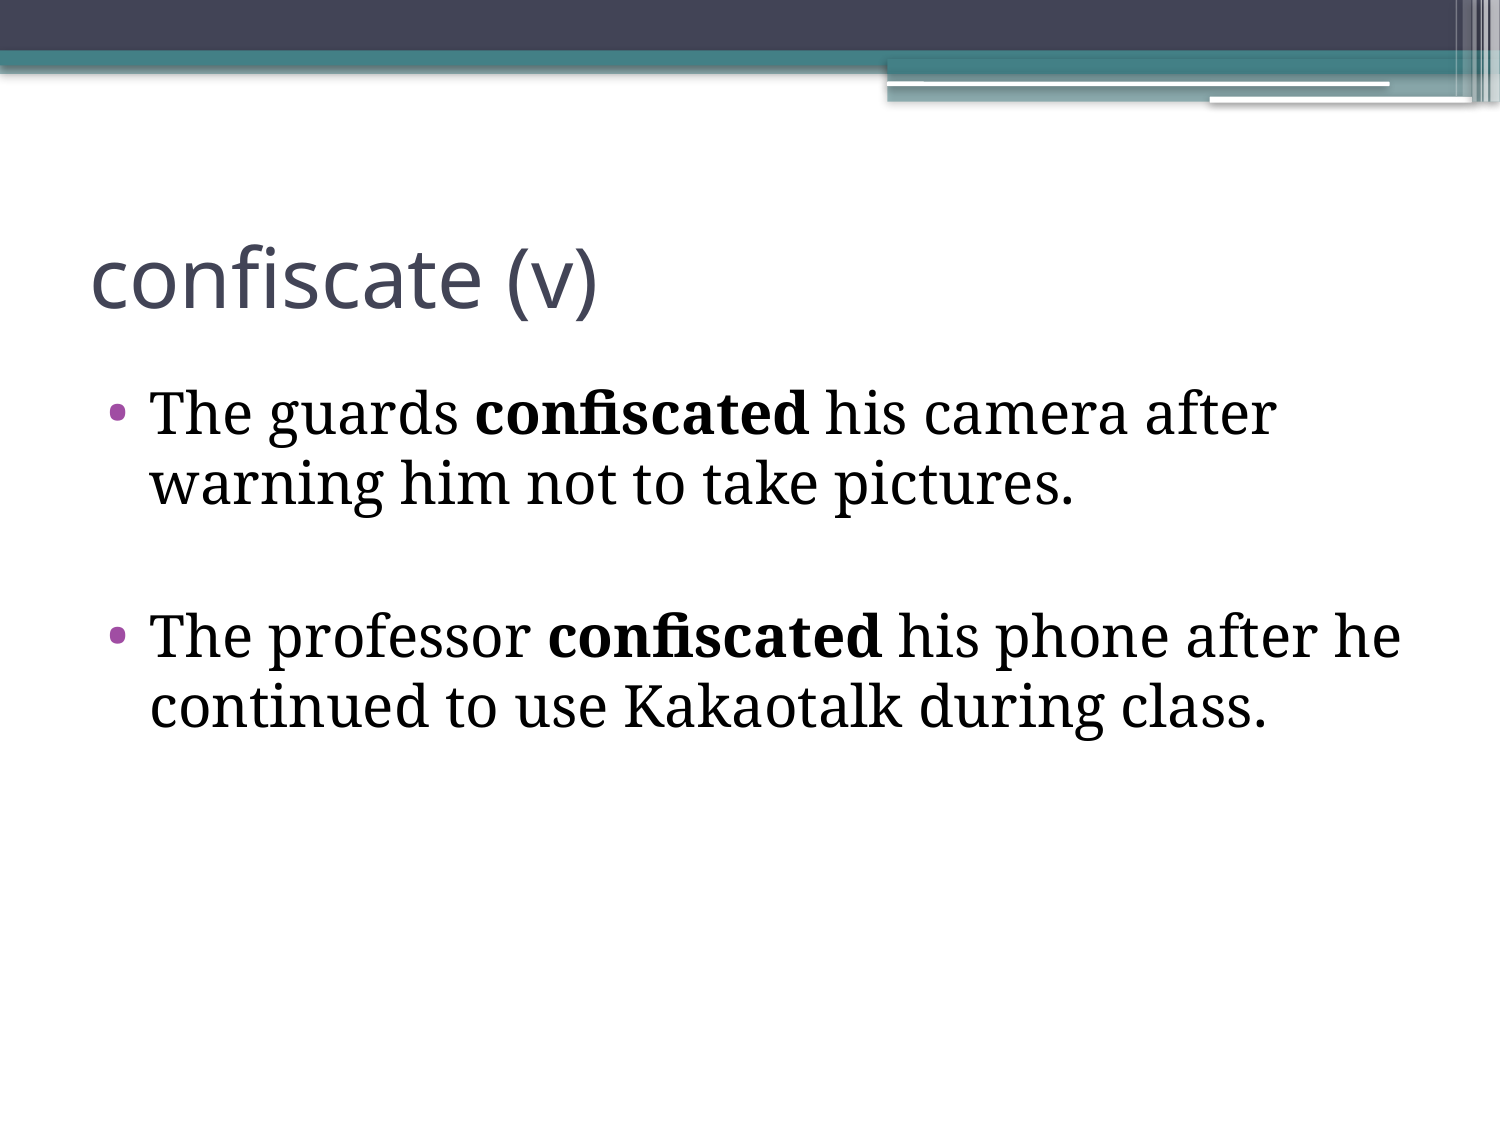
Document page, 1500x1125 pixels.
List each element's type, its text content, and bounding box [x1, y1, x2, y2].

title confiscate (v) [75, 187, 1425, 363]
list The guards confiscated his camera after warning him not to take pictures. The professor confiscated his phone after he continued to use Kakaotalk during class. [75, 368, 1425, 1079]
